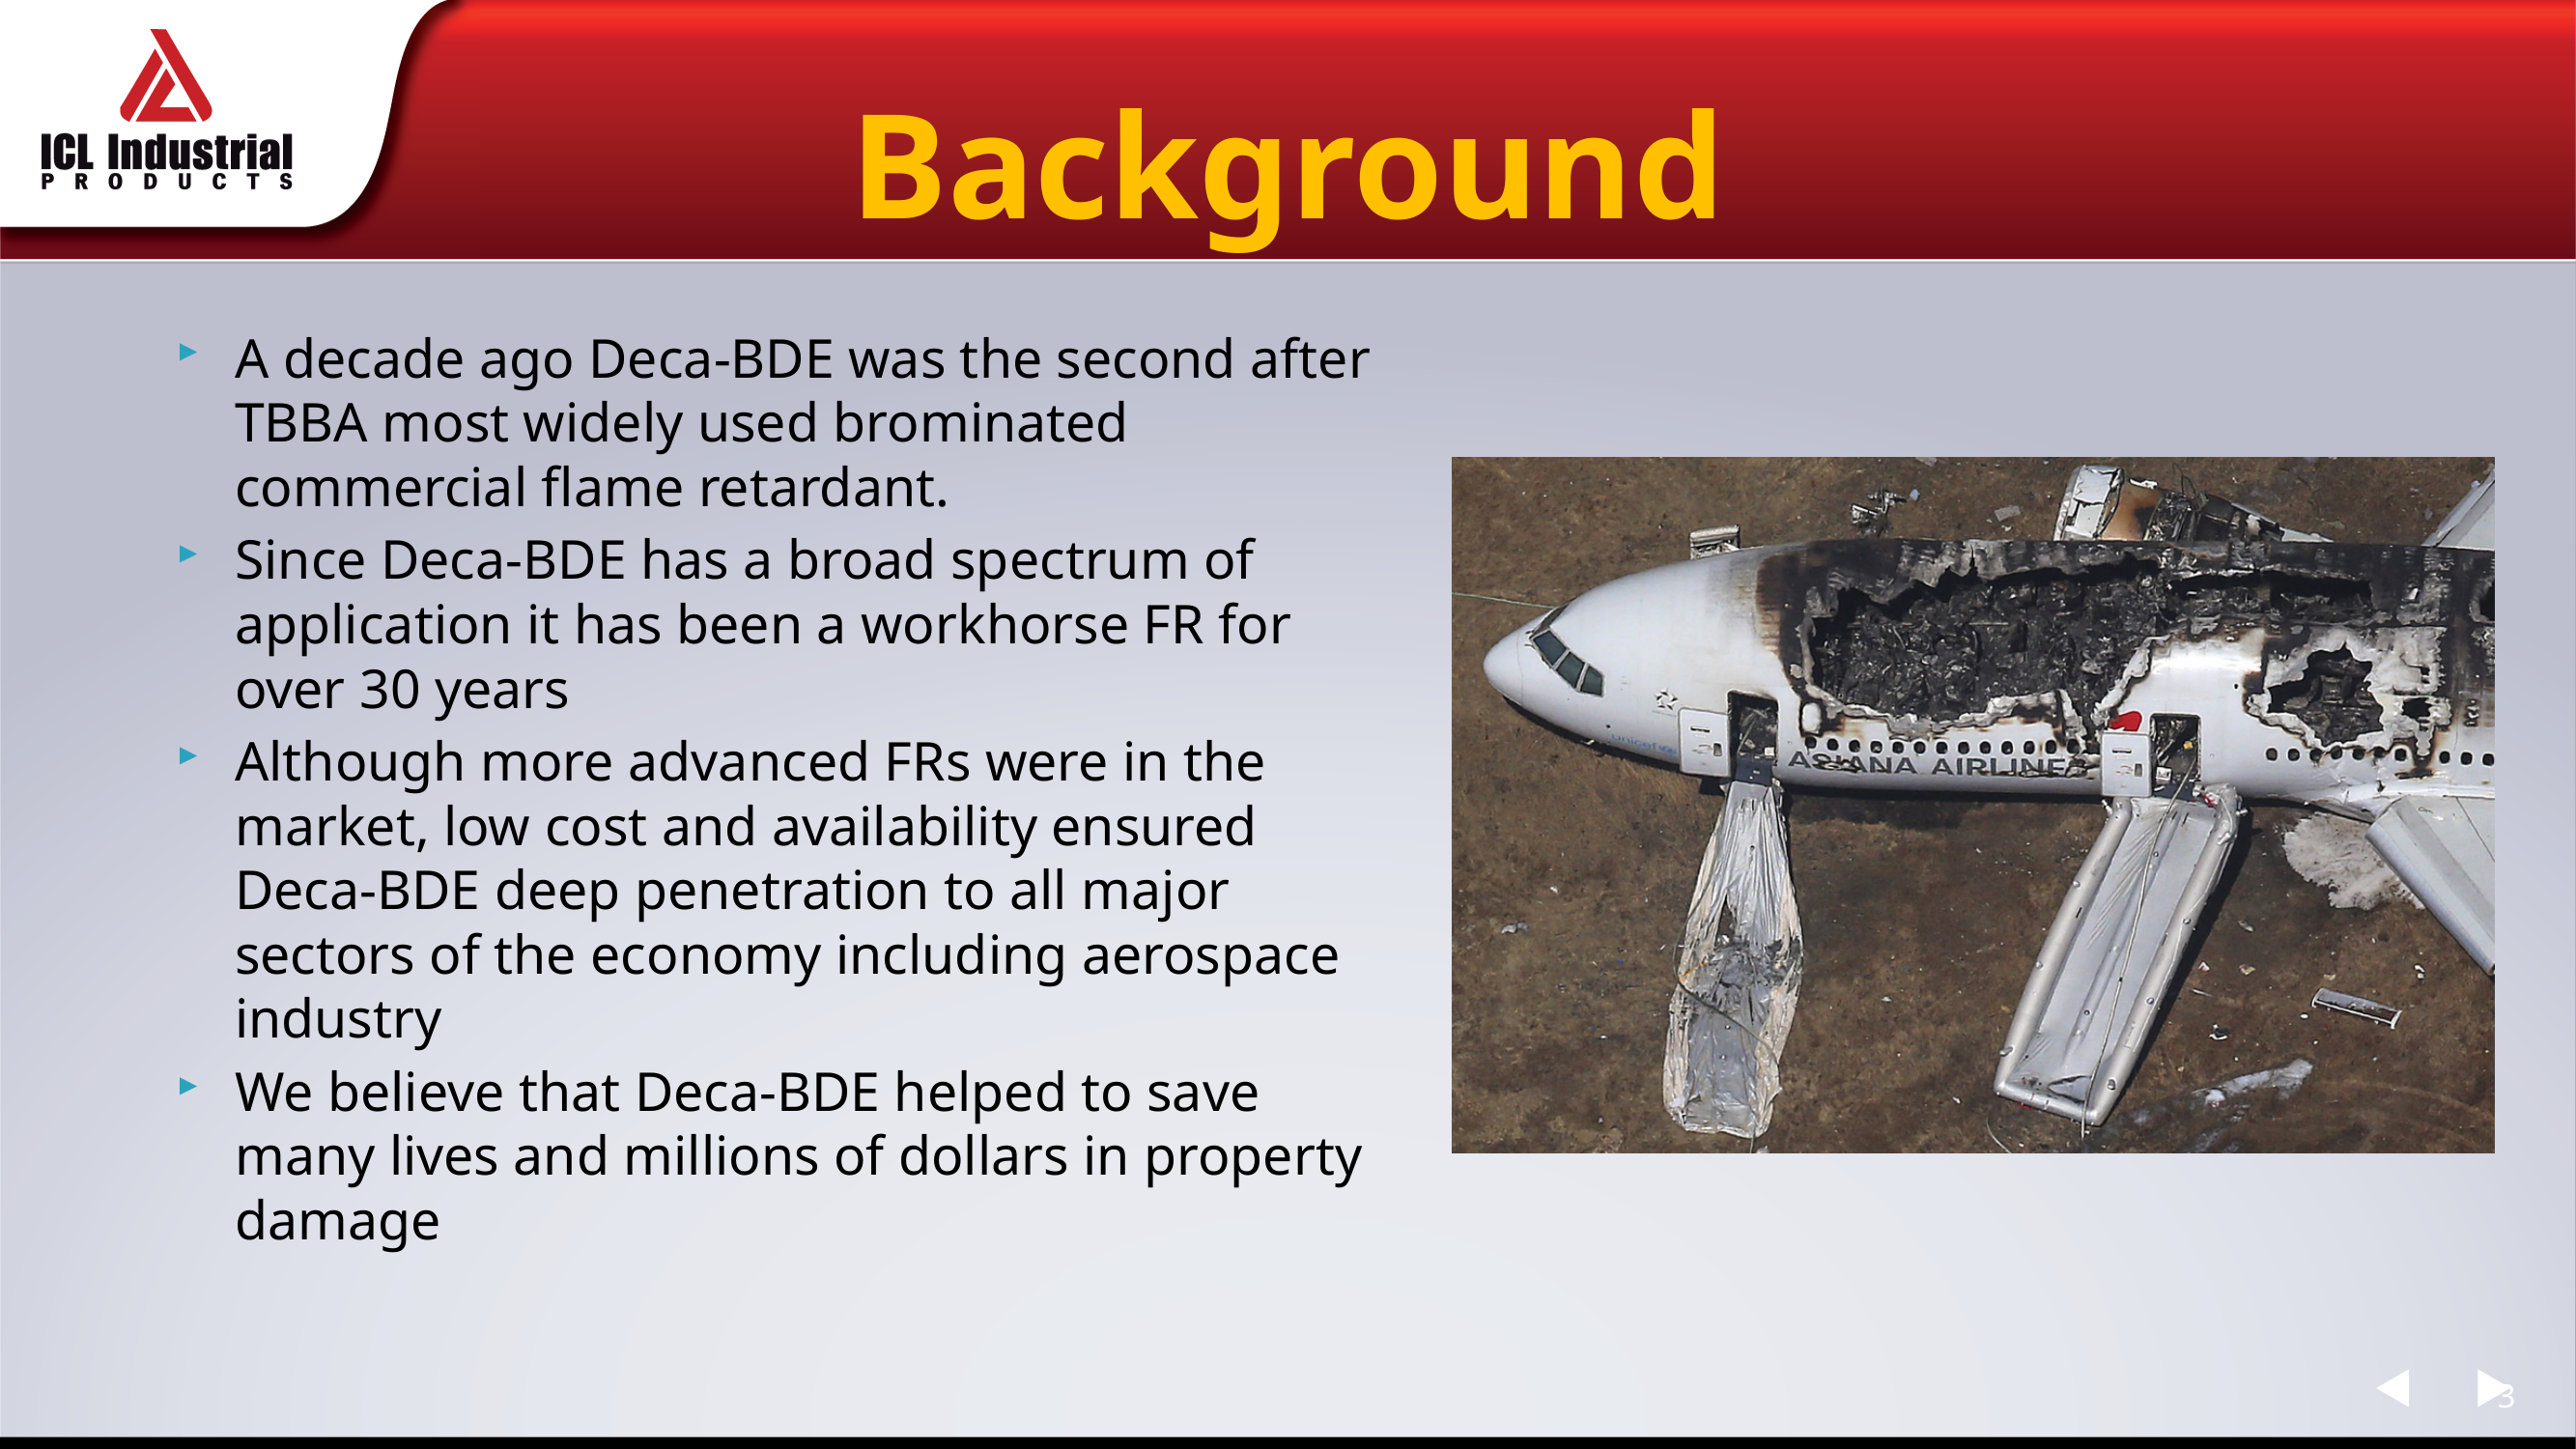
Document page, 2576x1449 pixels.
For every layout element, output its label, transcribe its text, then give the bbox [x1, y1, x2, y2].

picture [0, 0, 2576, 1436]
list A decade ago Deca-BDE was the second after TBBA most widely used brominated commercial flame retardant. Since Deca-BDE has a broad spectrum of application it has been a workhorse FR for over 30 years Although more advanced FRs were in the market, low cost and availability ensured Deca-BDE deep penetration to all major sectors of the economy including aerospace industry We believe that Deca-BDE helped to save many lives and millions of dollars in property damage [128, 312, 1401, 1269]
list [1452, 457, 2495, 1153]
slide_number 3 [2435, 1353, 2539, 1432]
title Background [128, 42, 2448, 280]
